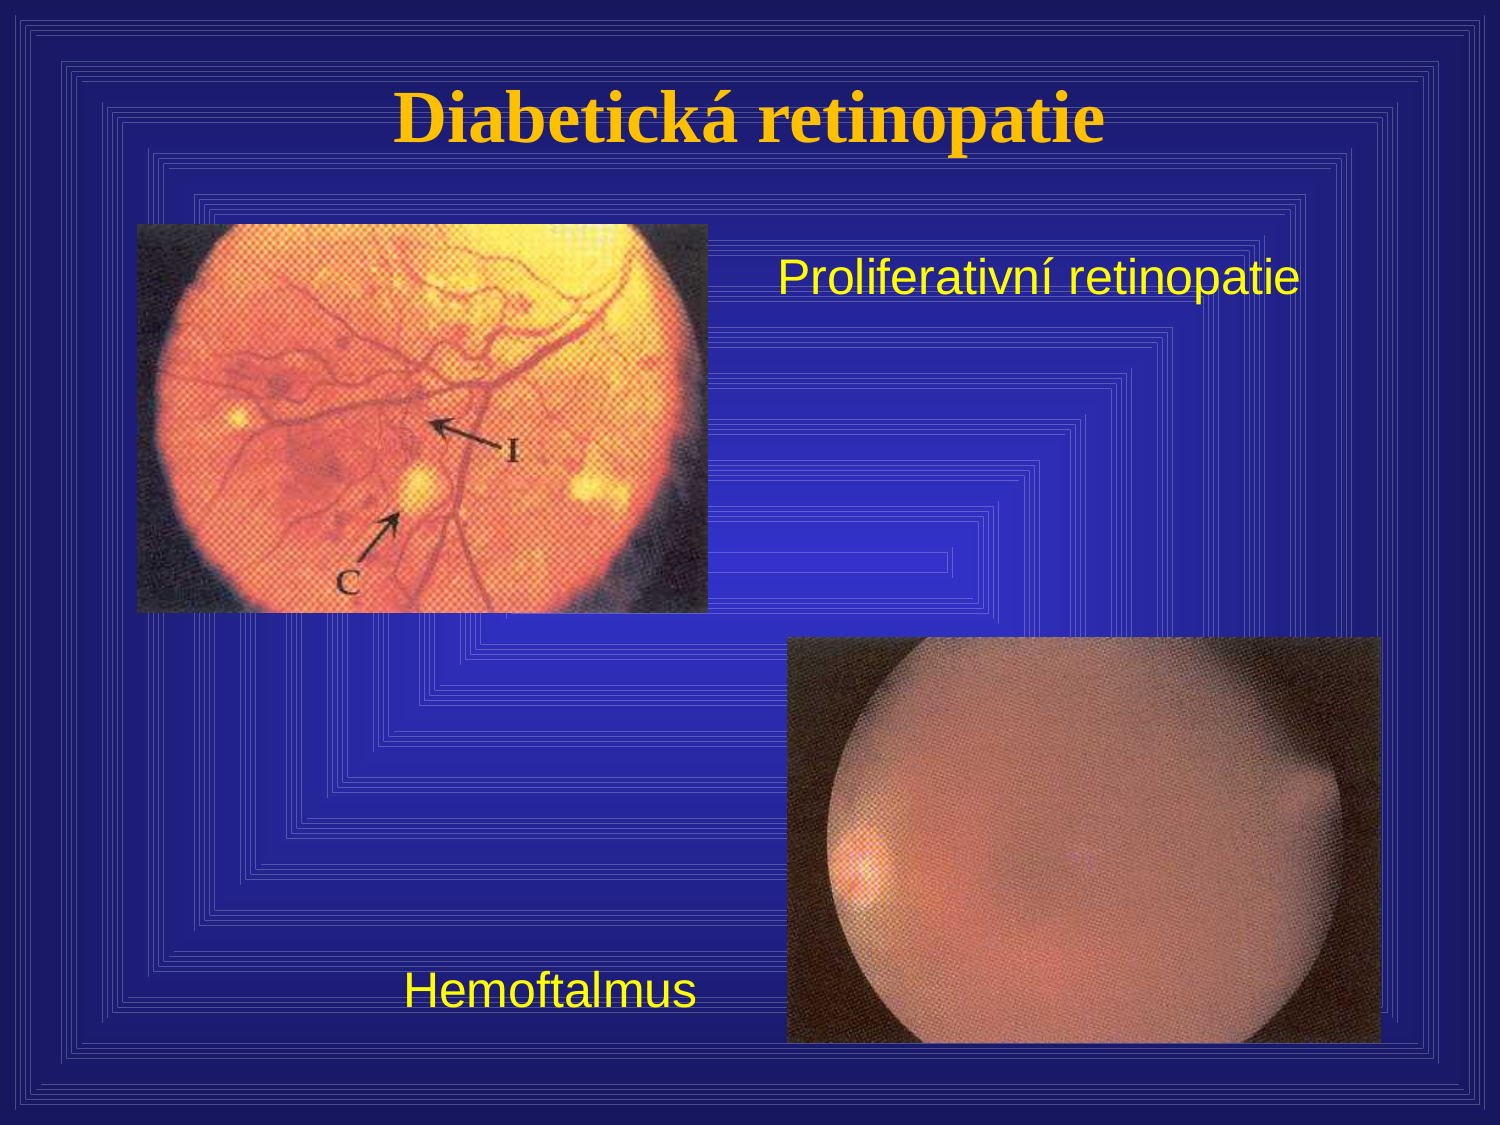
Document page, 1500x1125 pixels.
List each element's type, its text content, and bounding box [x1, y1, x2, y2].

picture [787, 637, 1381, 1044]
text_box Diabetická retinopatie [112, 37, 1388, 188]
picture [137, 224, 708, 613]
text_box Proliferativní retinopatie [762, 237, 1388, 338]
text_box Hemoftalmus [137, 950, 713, 1050]
